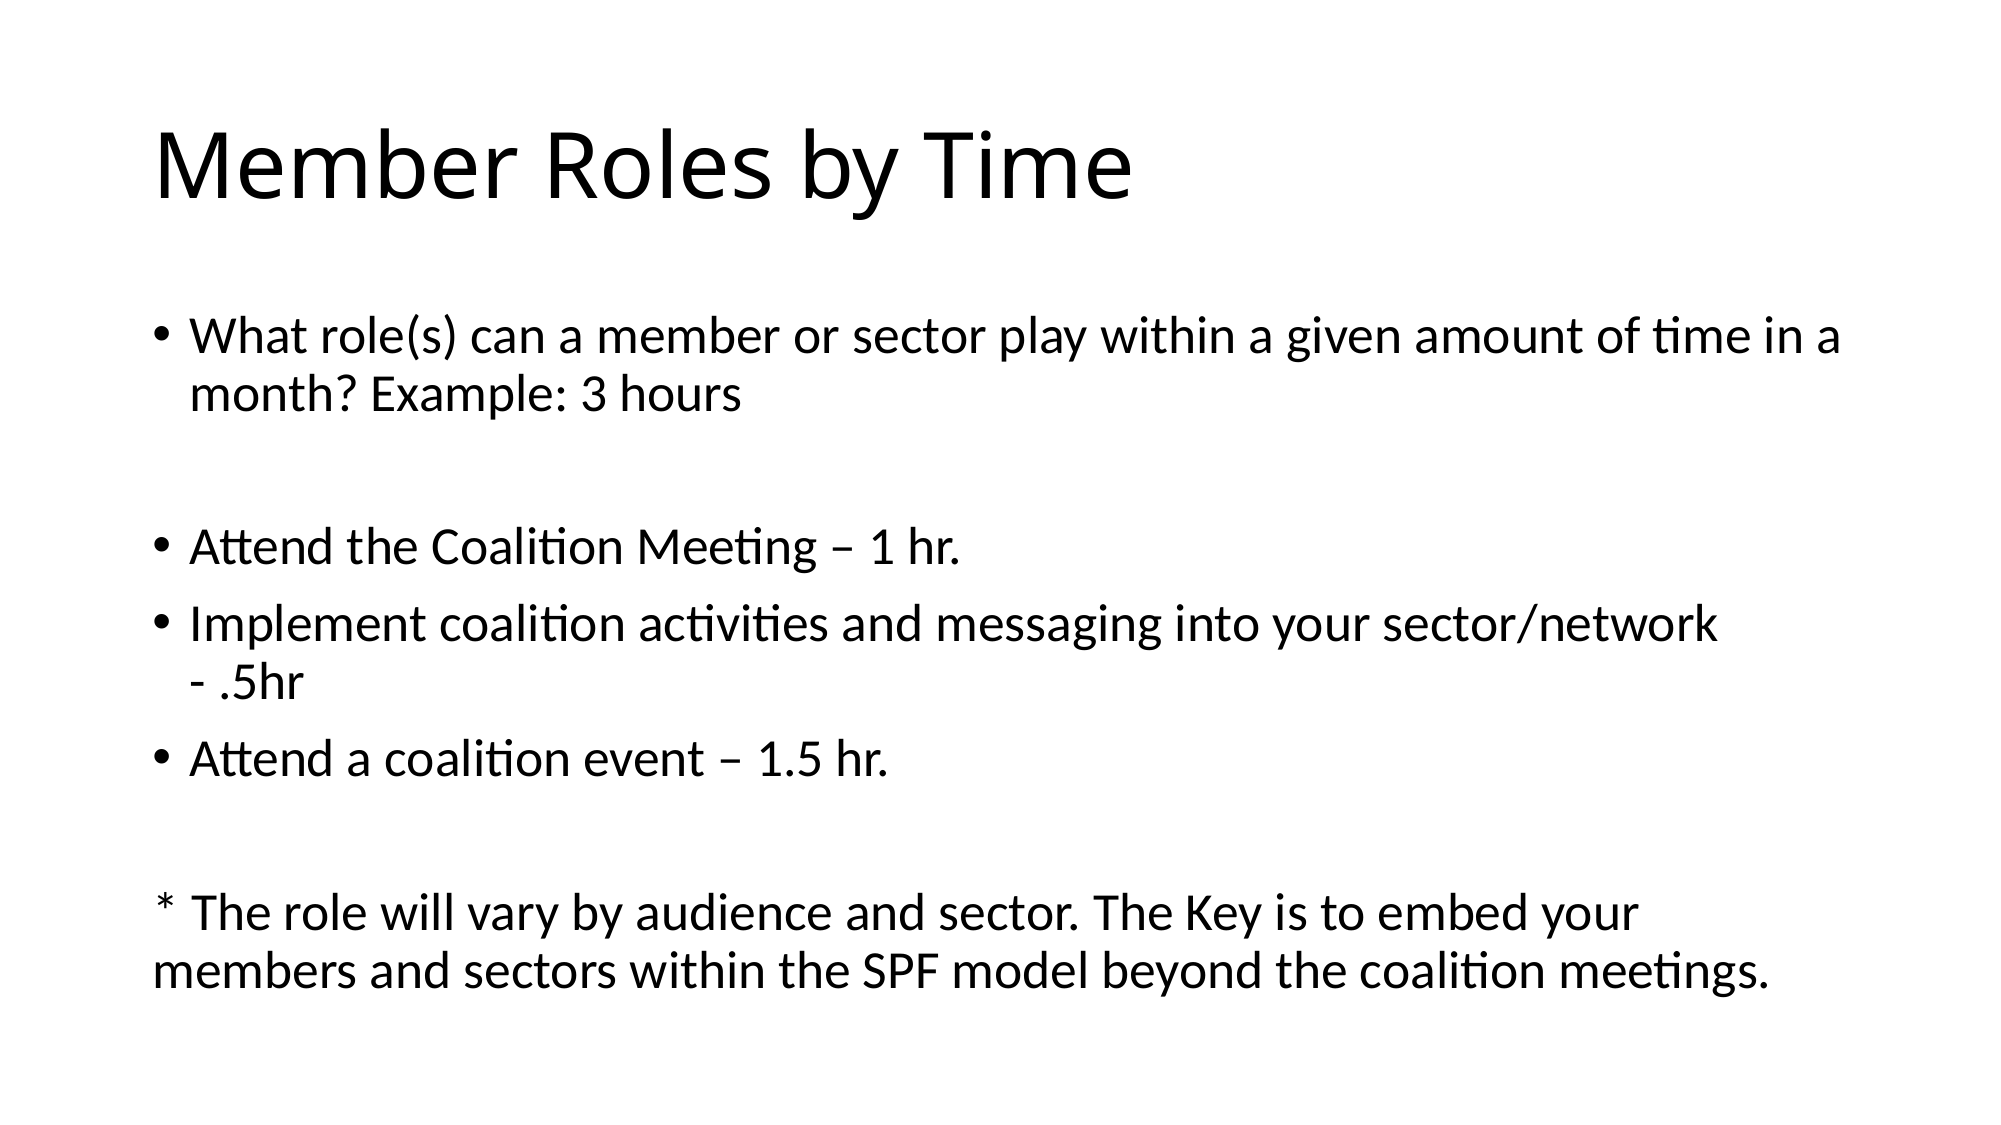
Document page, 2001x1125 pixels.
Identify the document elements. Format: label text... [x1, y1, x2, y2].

list What role(s) can a member or sector play within a given amount of time in a month? Example: 3 hours Attend the Coalition Meeting – 1 hr. Implement coalition activities and messaging into your sector/network - .5hr Attend a coalition event – 1.5 hr. * The role will vary by audience and sector. The Key is to embed your members and sectors within the SPF model beyond the coalition meetings. [137, 299, 1863, 1014]
title Member Roles by Time [137, 59, 1863, 278]
